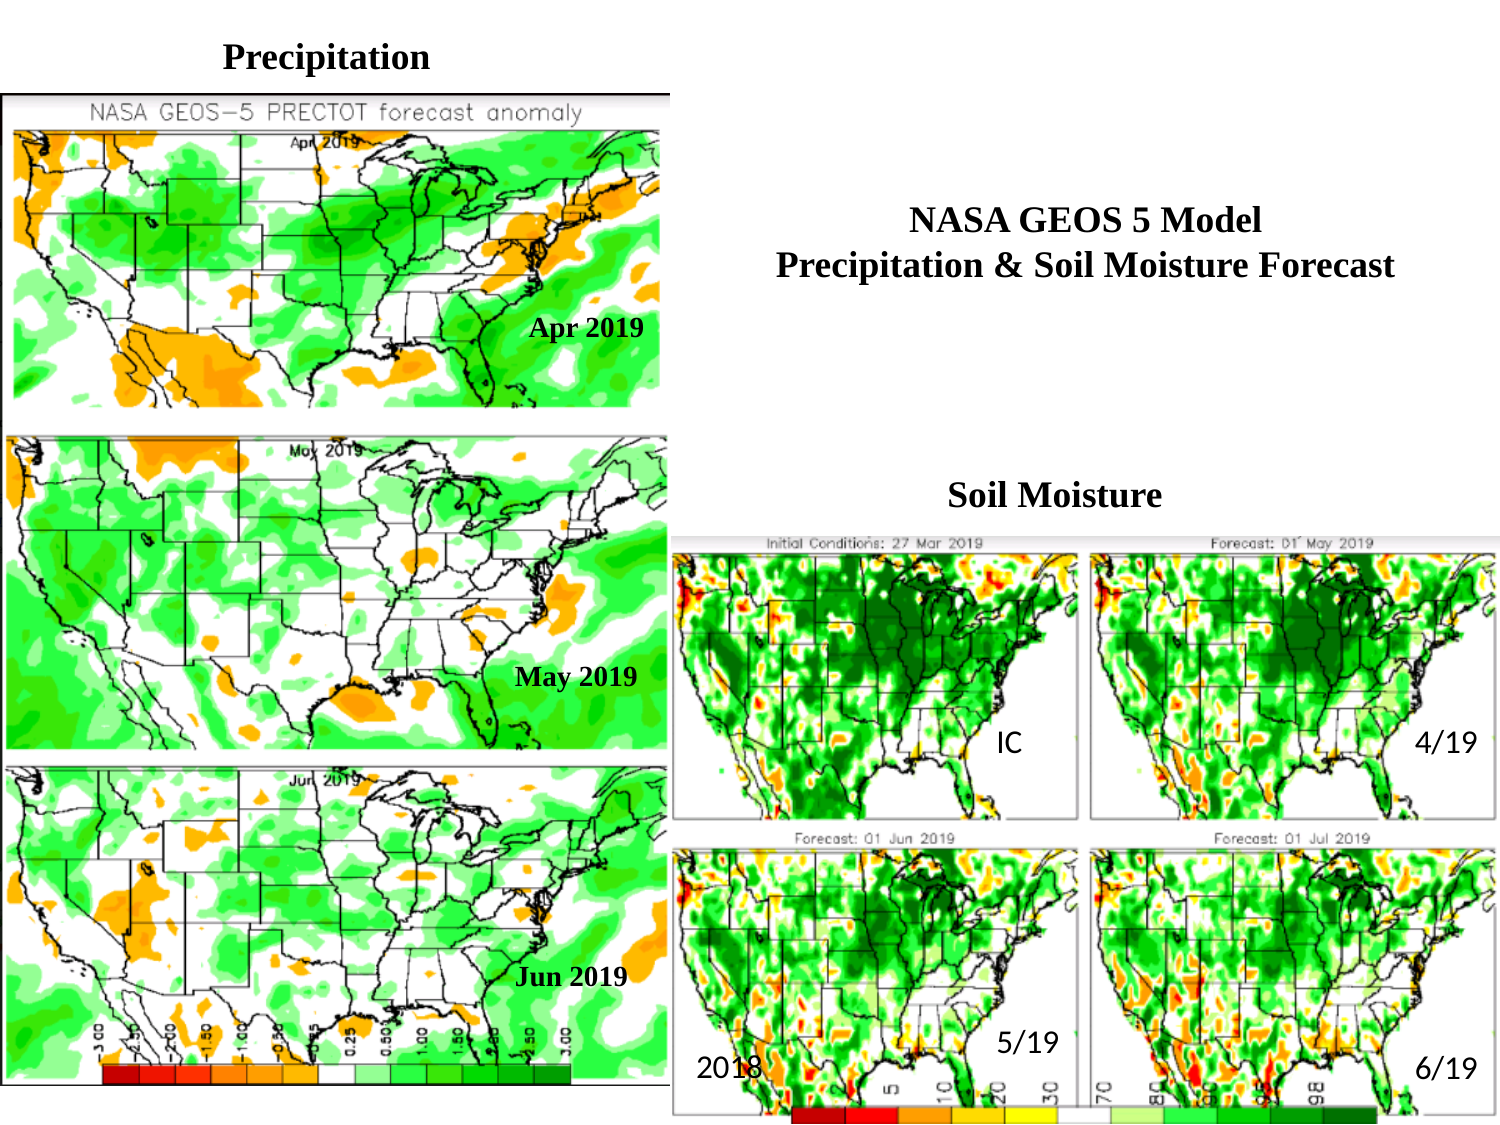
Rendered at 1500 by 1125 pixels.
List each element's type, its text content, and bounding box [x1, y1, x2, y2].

picture [0, 93, 670, 1086]
picture [671, 536, 1500, 1124]
text_box Precipitation [198, 24, 463, 85]
text_box Soil Moisture [923, 462, 1188, 523]
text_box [681, 712, 1497, 1125]
text_box NASA GEOS 5 Model Precipitation & Soil Moisture Forecast [712, 187, 1460, 293]
